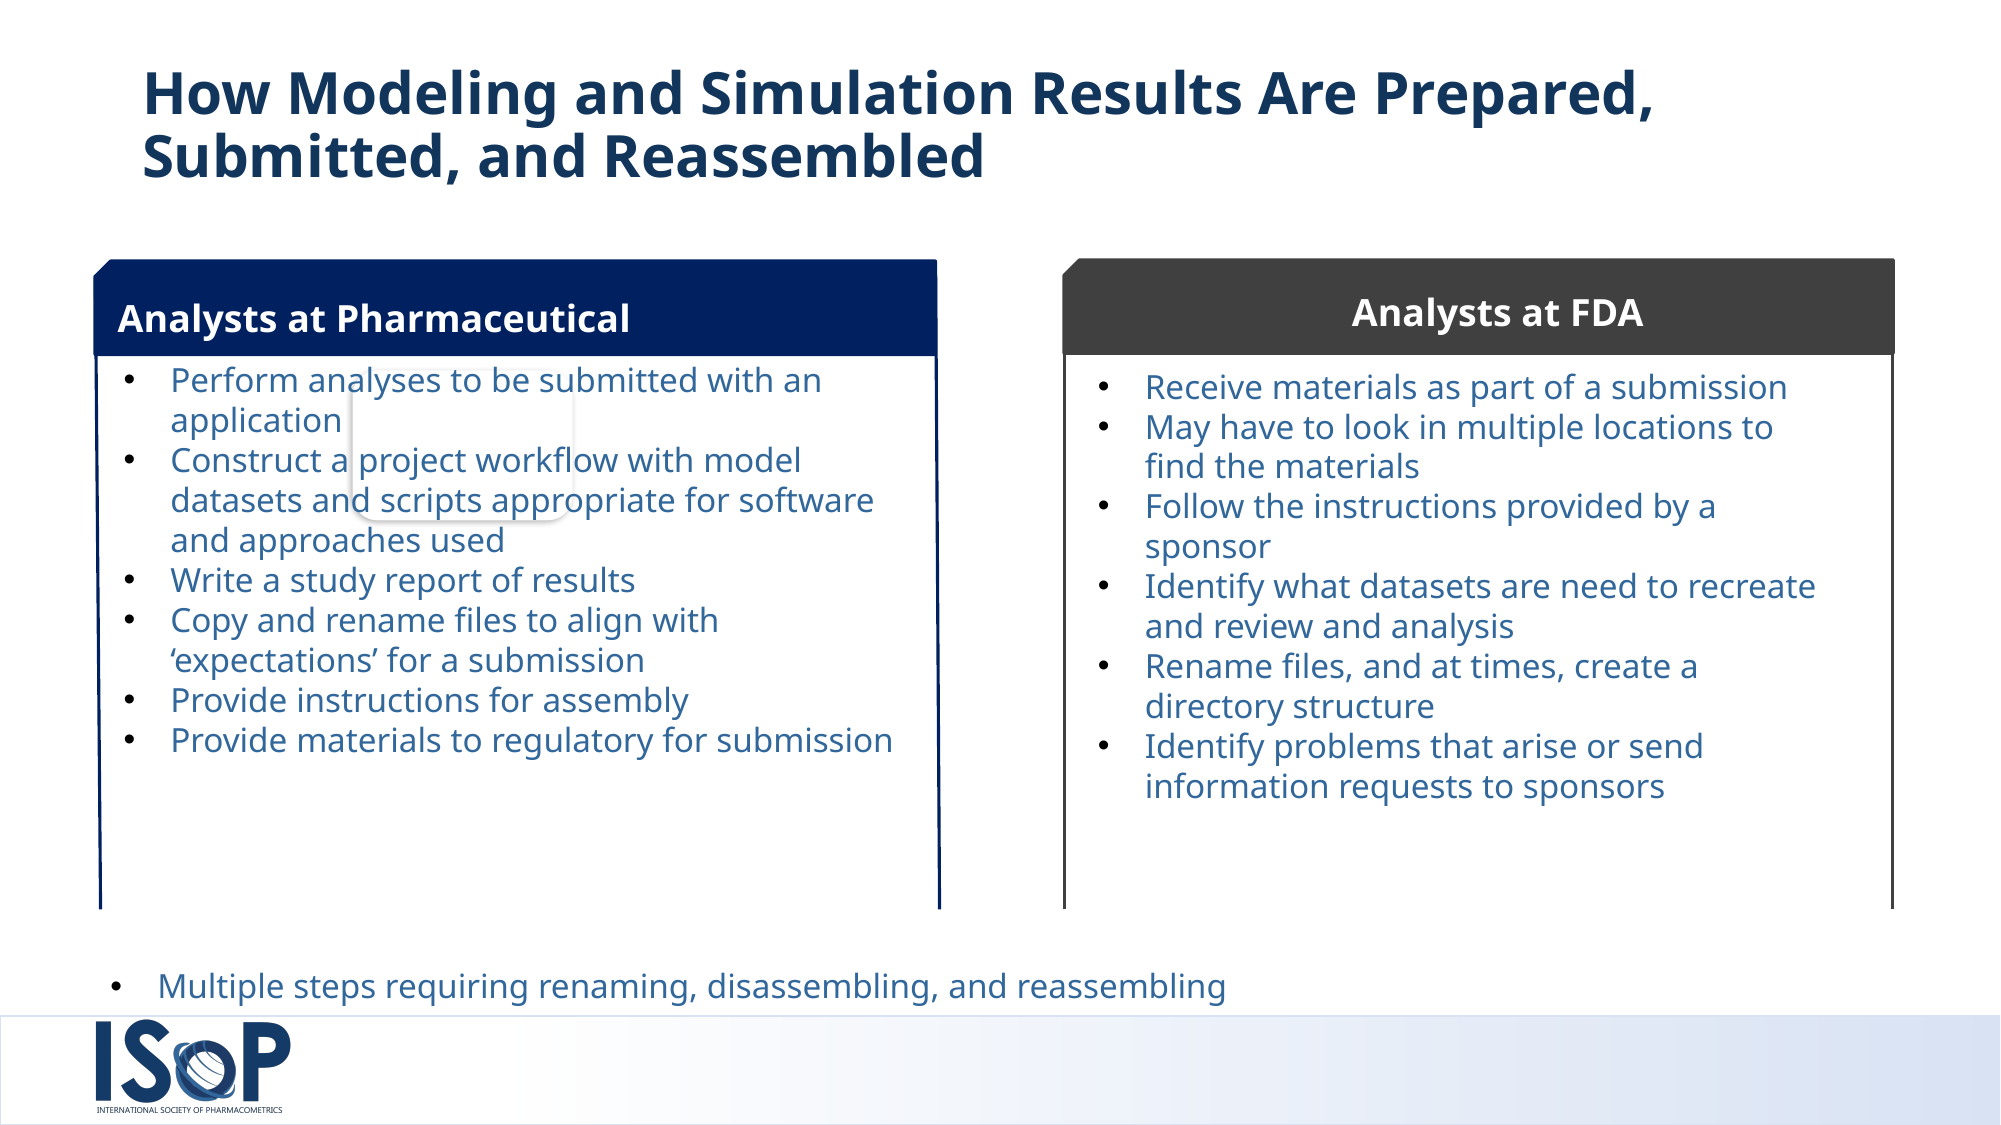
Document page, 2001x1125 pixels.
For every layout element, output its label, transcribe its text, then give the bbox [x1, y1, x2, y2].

title How Modeling and Simulation Results Are Prepared, Submitted, and Reassembled [127, 50, 1753, 203]
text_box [1064, 260, 1893, 354]
text_box Receive materials as part of a submission May have to look in multiple locations to find the materials Follow the instructions provided by a sponsor Identify what datasets are need to recreate and review and analysis Rename files, and at times, create a directory structure Identify problems that arise or send information requests to sponsors [1097, 365, 1834, 591]
text_box Perform analyses to be submitted with an application Construct a project workflow with model datasets and scripts appropriate for software and approaches used Write a study report of results Copy and rename files to align with ‘expectations’ for a submission Provide instructions for assembly Provide materials to regulatory for submission [123, 359, 900, 954]
picture [88, 1006, 296, 1125]
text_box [935, 274, 940, 910]
text_box [95, 259, 938, 357]
text_box Analysts at Pharmaceutical [117, 288, 881, 348]
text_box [95, 274, 101, 910]
list Multiple steps requiring renaming, disassembling, and reassembling [95, 954, 1957, 1047]
